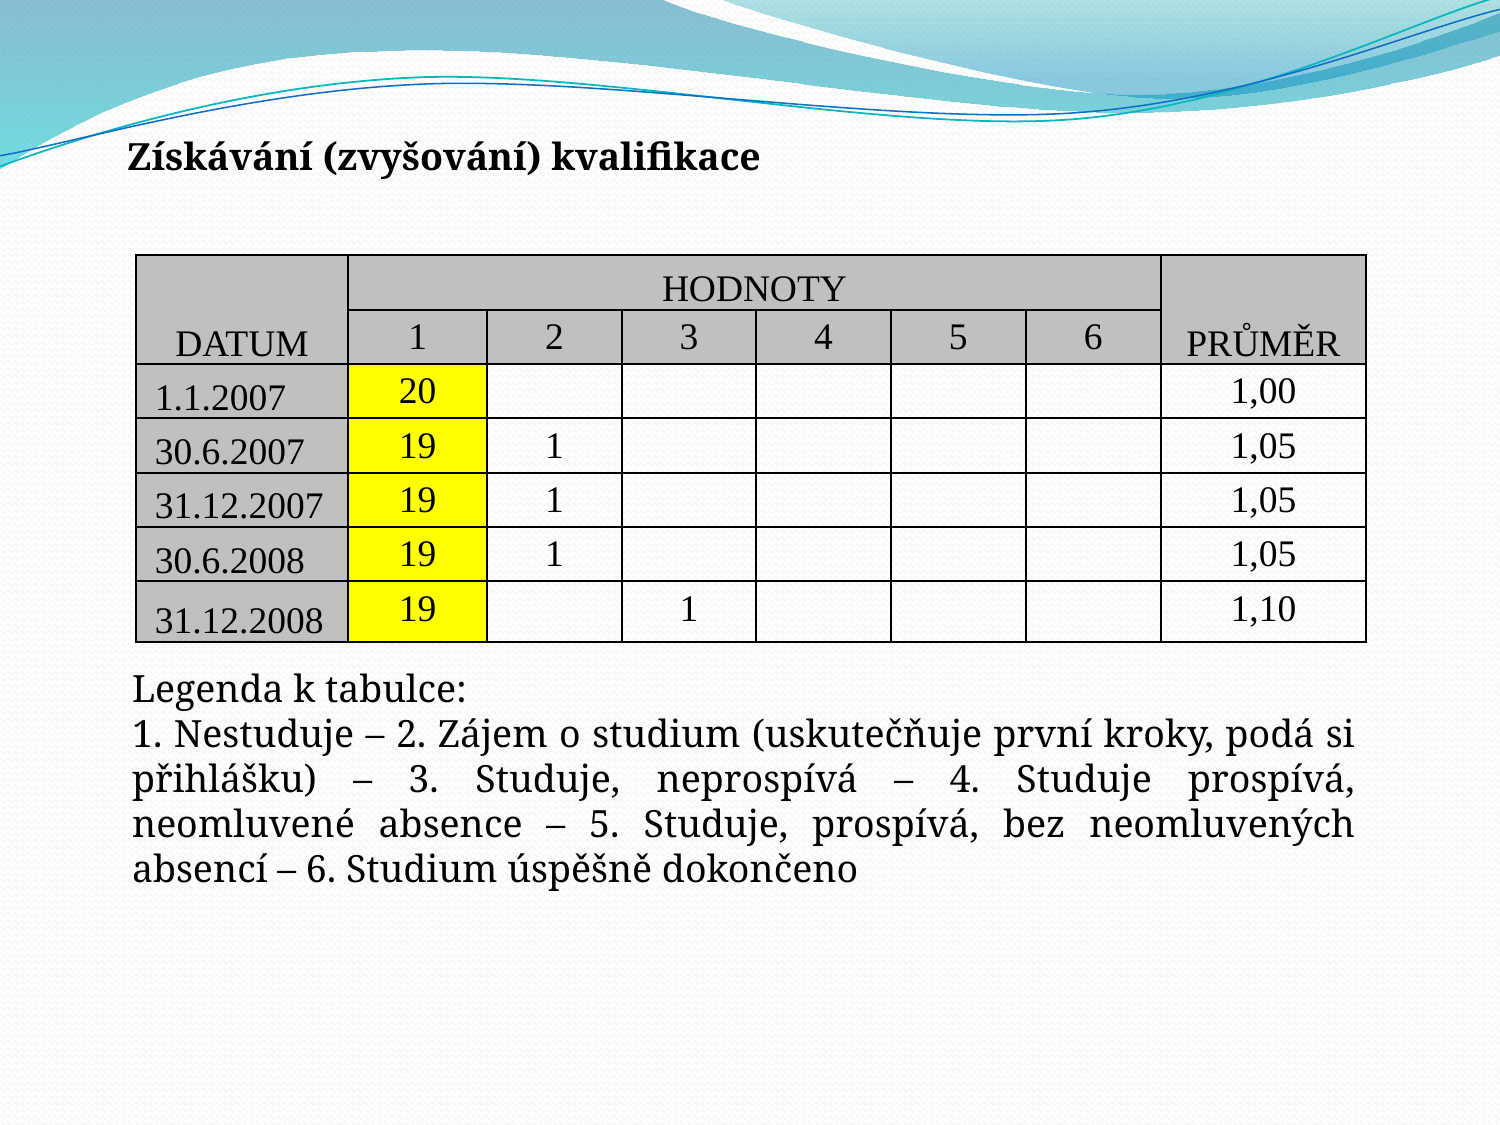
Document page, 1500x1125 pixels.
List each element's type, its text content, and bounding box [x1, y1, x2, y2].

table_cell 30.6.2007 [137, 419, 347, 472]
table_cell [623, 528, 755, 580]
table_cell [757, 419, 890, 472]
table_cell 1,05 [1162, 419, 1365, 472]
text_box Legenda k tabulce: 1. Nestuduje – 2. Zájem o studium (uskutečňuje první kroky, podá si přihlášku) – 3. Studuje, neprospívá – 4. Studuje prospívá, neomluvené absence – 5. Studuje, prospívá, bez neomluvených absencí – 6. Studium úspěšně dokončeno [117, 657, 1372, 898]
table_cell [892, 582, 1025, 641]
table_header PRŮMĚR [1162, 256, 1365, 363]
table_cell 1 [488, 528, 621, 580]
table_cell 1 [488, 419, 621, 472]
table_cell 1 [488, 474, 621, 526]
table_cell [1027, 419, 1160, 472]
table_cell 31.12.2008 [137, 582, 347, 641]
table_cell [757, 582, 890, 641]
table_cell 31.12.2007 [137, 474, 347, 526]
table_cell [488, 582, 621, 641]
table_cell [892, 528, 1025, 580]
table_cell 3 [623, 311, 755, 363]
table_cell 2 [488, 311, 621, 363]
table_cell [623, 419, 755, 472]
table_cell [1027, 528, 1160, 580]
text_box Získávání (zvyšování) kvalifikace [112, 125, 1355, 186]
table_cell [757, 474, 890, 526]
table_cell [757, 528, 890, 580]
table_cell 19 [349, 528, 486, 580]
table_cell [488, 365, 621, 417]
table_cell [623, 365, 755, 417]
table_cell [892, 474, 1025, 526]
table_cell [1027, 474, 1160, 526]
table_cell 20 [349, 365, 486, 417]
table_cell 1,05 [1162, 474, 1365, 526]
table_cell 1,00 [1162, 365, 1365, 417]
table_cell 1.1.2007 [137, 365, 347, 417]
table_cell 1 [623, 582, 755, 641]
table_header HODNOTY [349, 256, 1160, 309]
table_cell 19 [349, 582, 486, 641]
table_cell [892, 419, 1025, 472]
table_cell 19 [349, 474, 486, 526]
table_cell 4 [757, 311, 890, 363]
table_cell [1027, 365, 1160, 417]
table_cell [892, 365, 1025, 417]
table_cell [623, 474, 755, 526]
table_cell 5 [892, 311, 1025, 363]
table_cell 1,05 [1162, 528, 1365, 580]
table_cell [1027, 582, 1160, 641]
table_cell 30.6.2008 [137, 528, 347, 580]
table_cell 1 [349, 311, 486, 363]
table_cell [757, 365, 890, 417]
table_cell 19 [349, 419, 486, 472]
table_header DATUM [137, 256, 347, 363]
table_cell 6 [1027, 311, 1160, 363]
table_cell 1,10 [1162, 582, 1365, 641]
